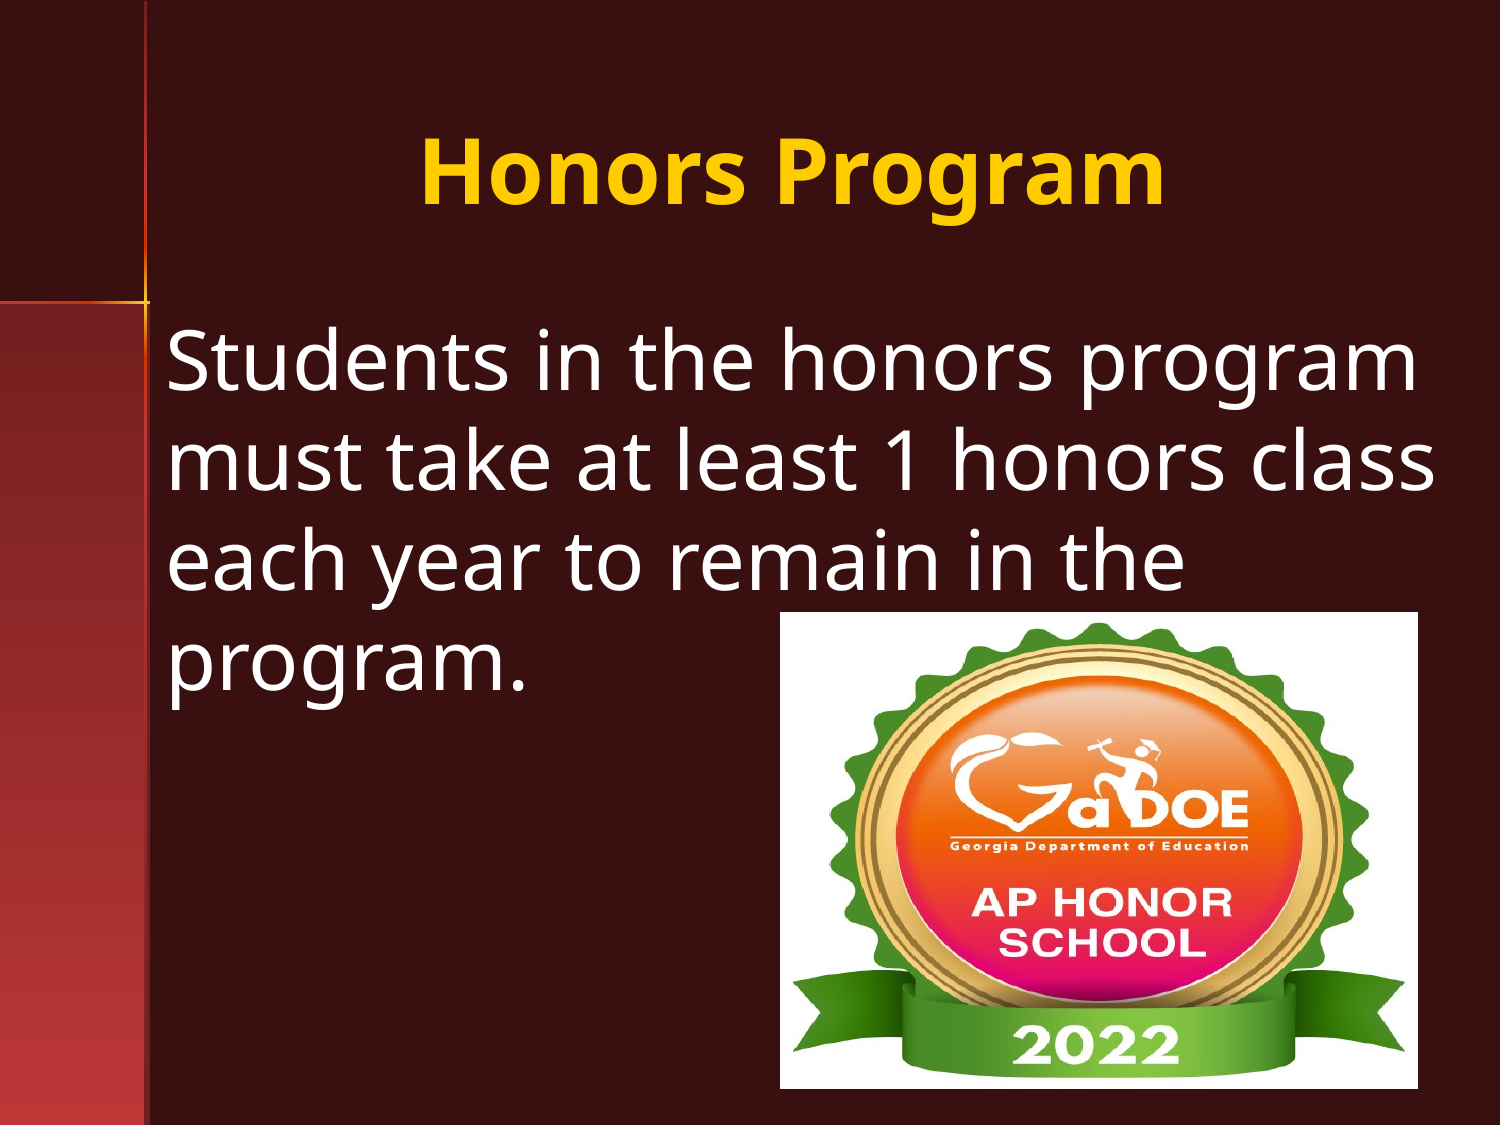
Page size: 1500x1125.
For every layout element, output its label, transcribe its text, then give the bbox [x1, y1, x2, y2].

picture [780, 612, 1419, 1090]
list Students in the honors program must take at least 1 honors class each year to remain in the program. [149, 299, 1500, 1125]
title Honors Program [174, 49, 1413, 286]
